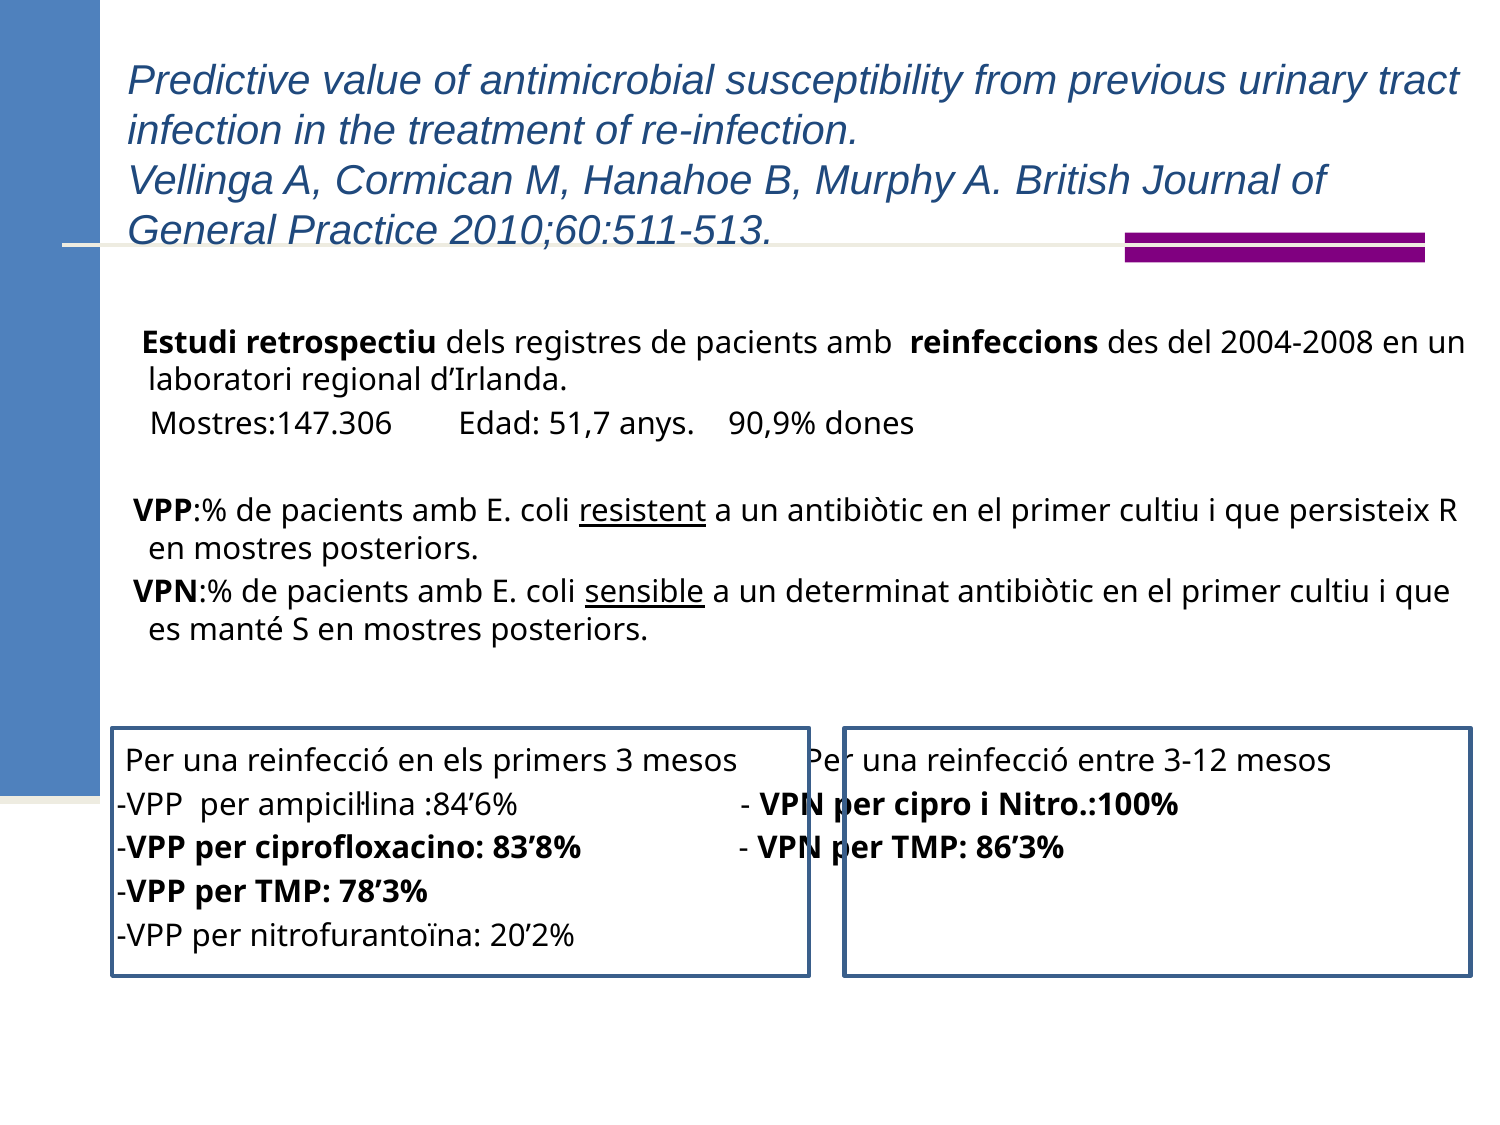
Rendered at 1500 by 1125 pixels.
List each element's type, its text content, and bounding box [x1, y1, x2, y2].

text_box [110, 726, 811, 978]
list Estudi retrospectiu dels registres de pacients amb reinfeccions des del 2004-2008 en un laboratori regional d’Irlanda. Mostres:147.306 Edad: 51,7 anys. 90,9% dones VPP:% de pacients amb E. coli resistent a un antibiòtic en el primer cultiu i que persisteix R en mostres posteriors. VPN:% de pacients amb E. coli sensible a un determinat antibiòtic en el primer cultiu i que es manté S en mostres posteriors. Per una reinfecció en els primers 3 mesos Per una reinfecció entre 3-12 mesos -VPP per ampicil·lina :84’6% - VPN per cipro i Nitro.:100% -VPP per ciprofloxacino: 83’8% - VPN per TMP: 86’3% -VPP per TMP: 78’3% -VPP per nitrofurantoïna: 20’2% [76, 314, 1500, 1071]
title Predictive value of antimicrobial susceptibility from previous urinary tract infection in the treatment of re-infection. Vellinga A, Cormican M, Hanahoe B, Murphy A. British Journal of General Practice 2010;60:511-513. [112, 45, 1500, 197]
text_box [842, 726, 1473, 978]
